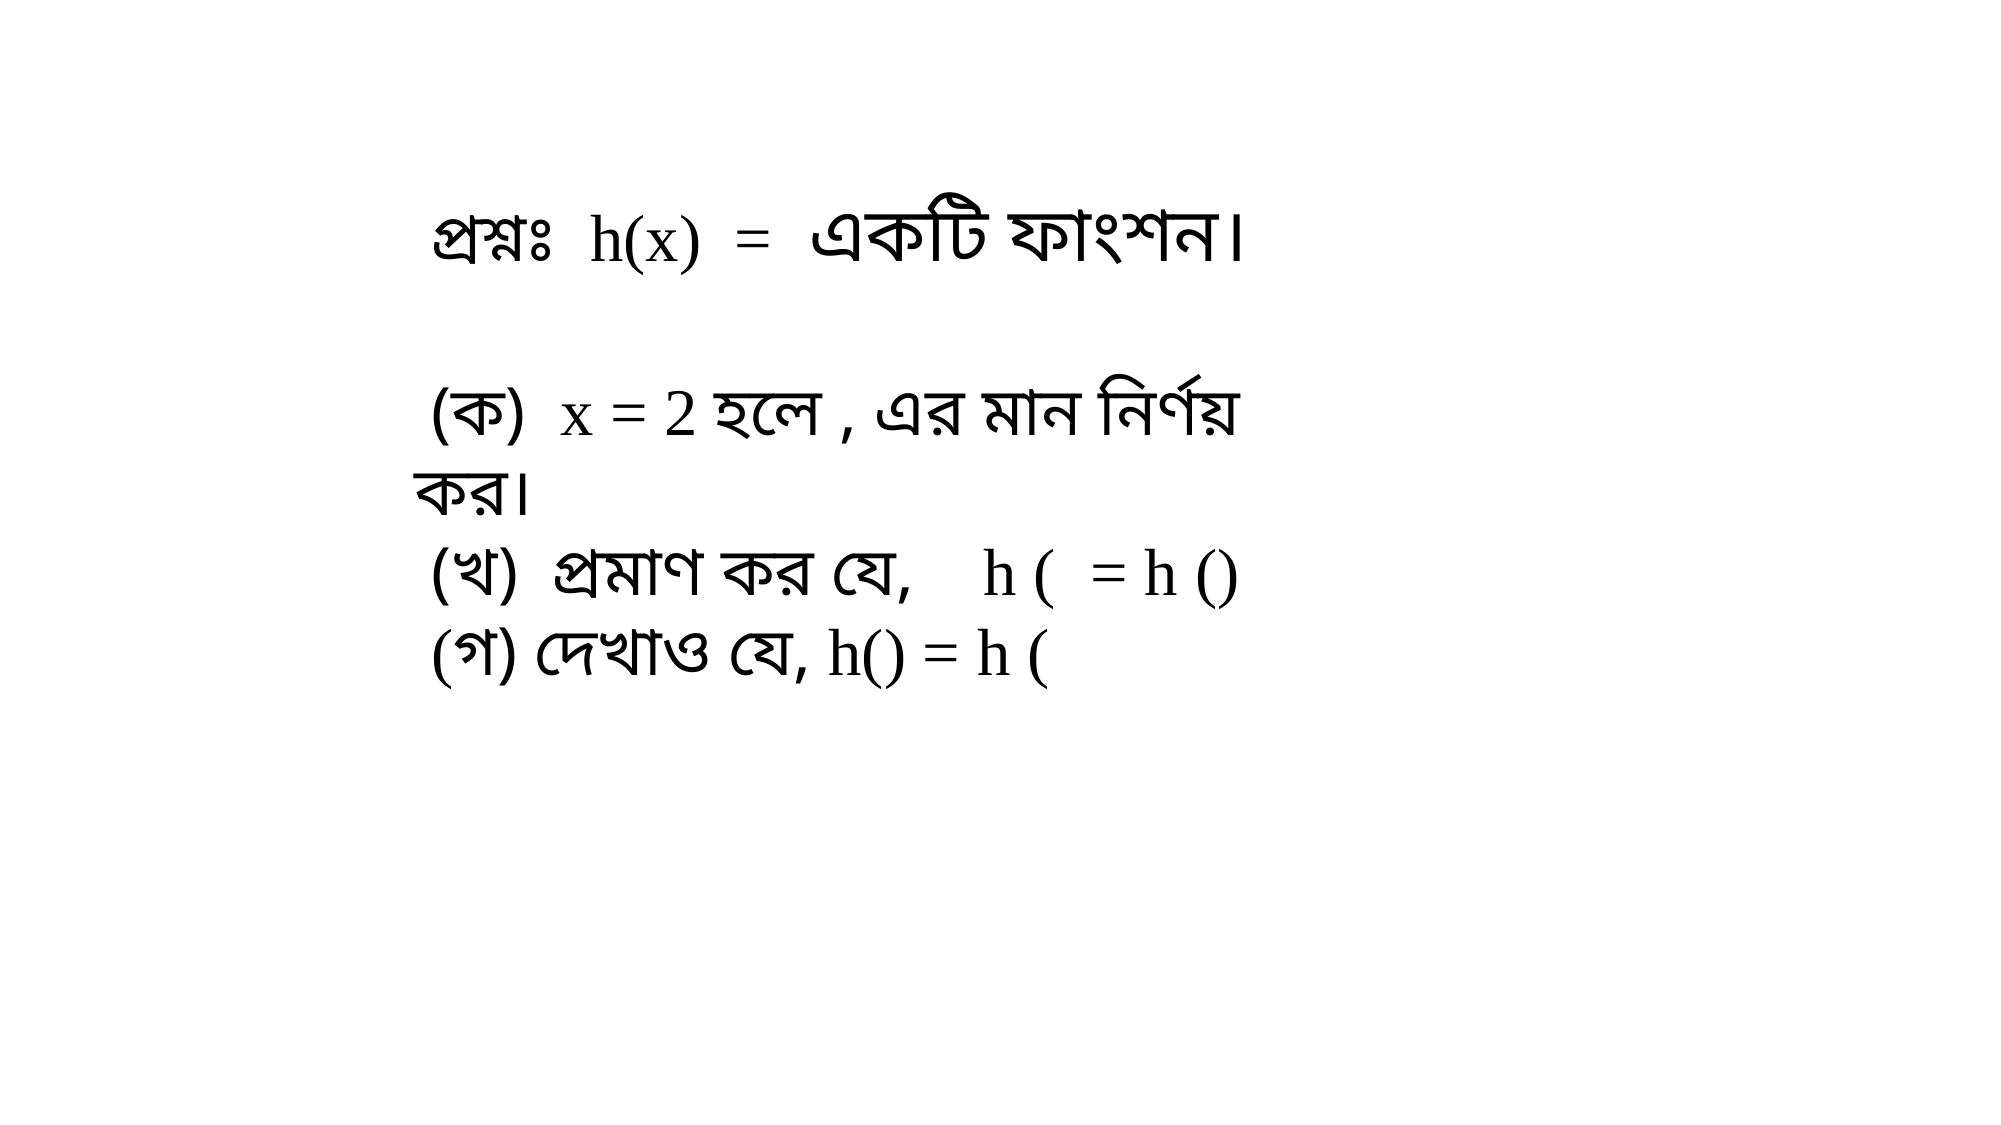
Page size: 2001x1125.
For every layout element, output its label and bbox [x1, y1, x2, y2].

text_box [399, 178, 1404, 766]
